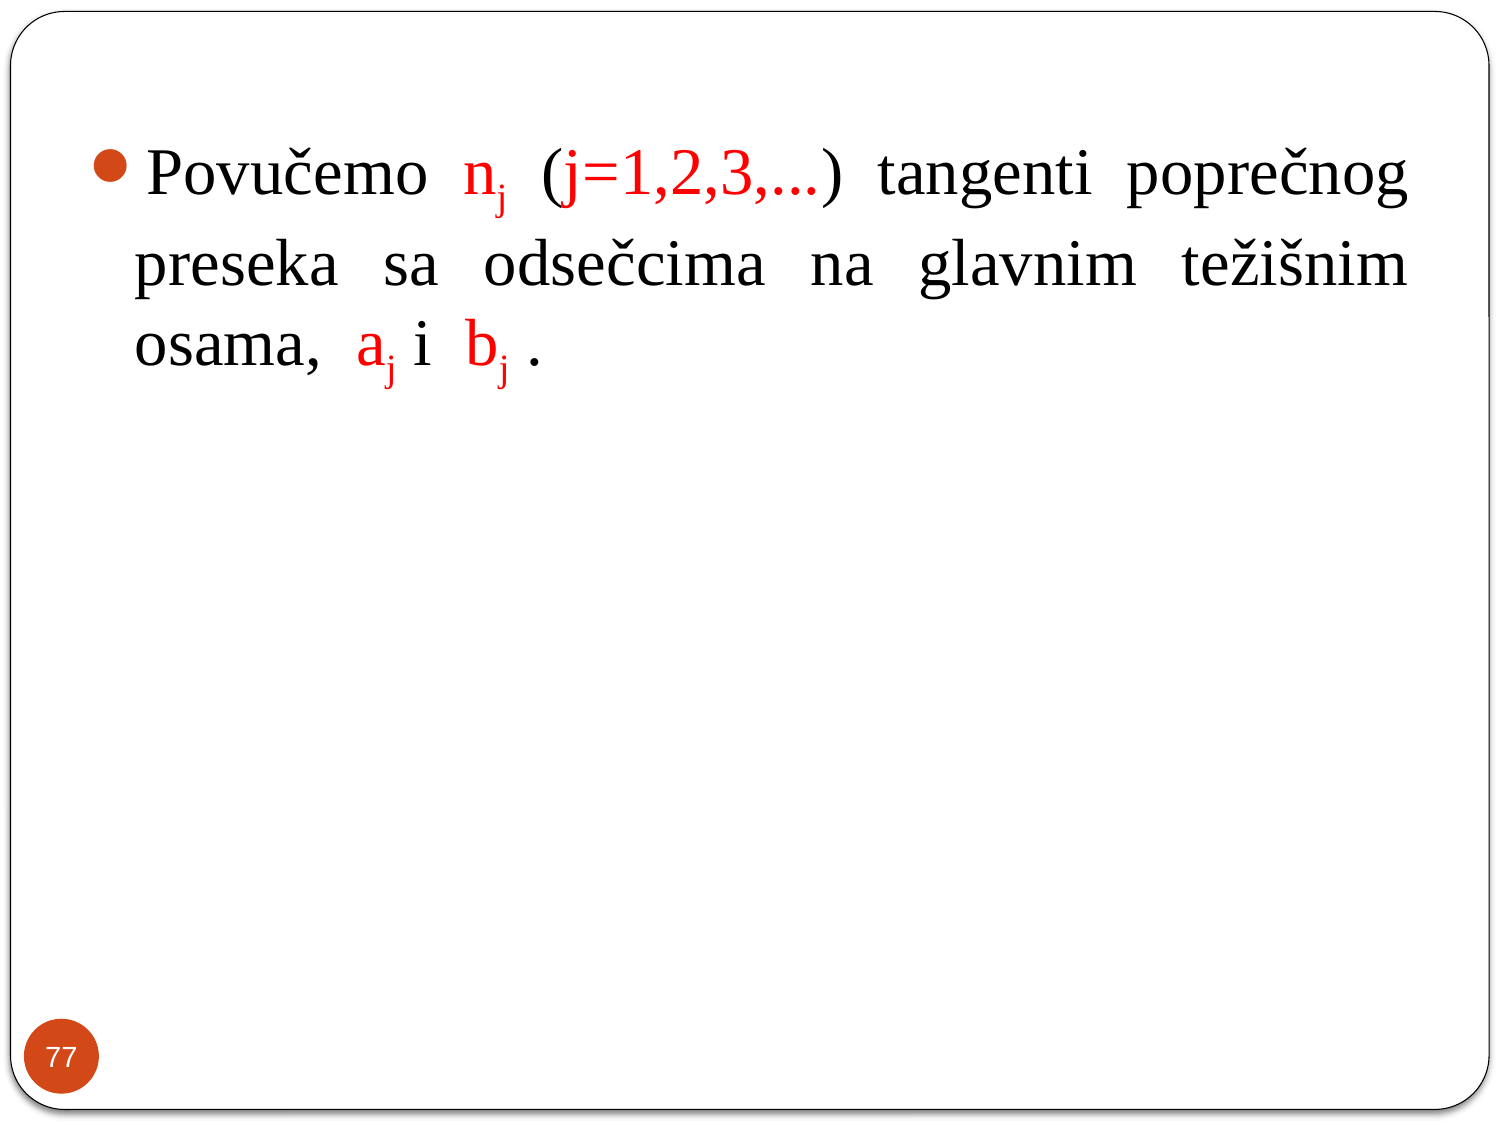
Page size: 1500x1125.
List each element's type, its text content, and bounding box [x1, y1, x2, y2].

slide_number 77 [23, 1018, 99, 1094]
list Povučemo nj (j=1,2,3,...) tangenti poprečnog preseka sa odsečcima na glavnim težišnim osama, aj i bj . [75, 120, 1425, 1005]
